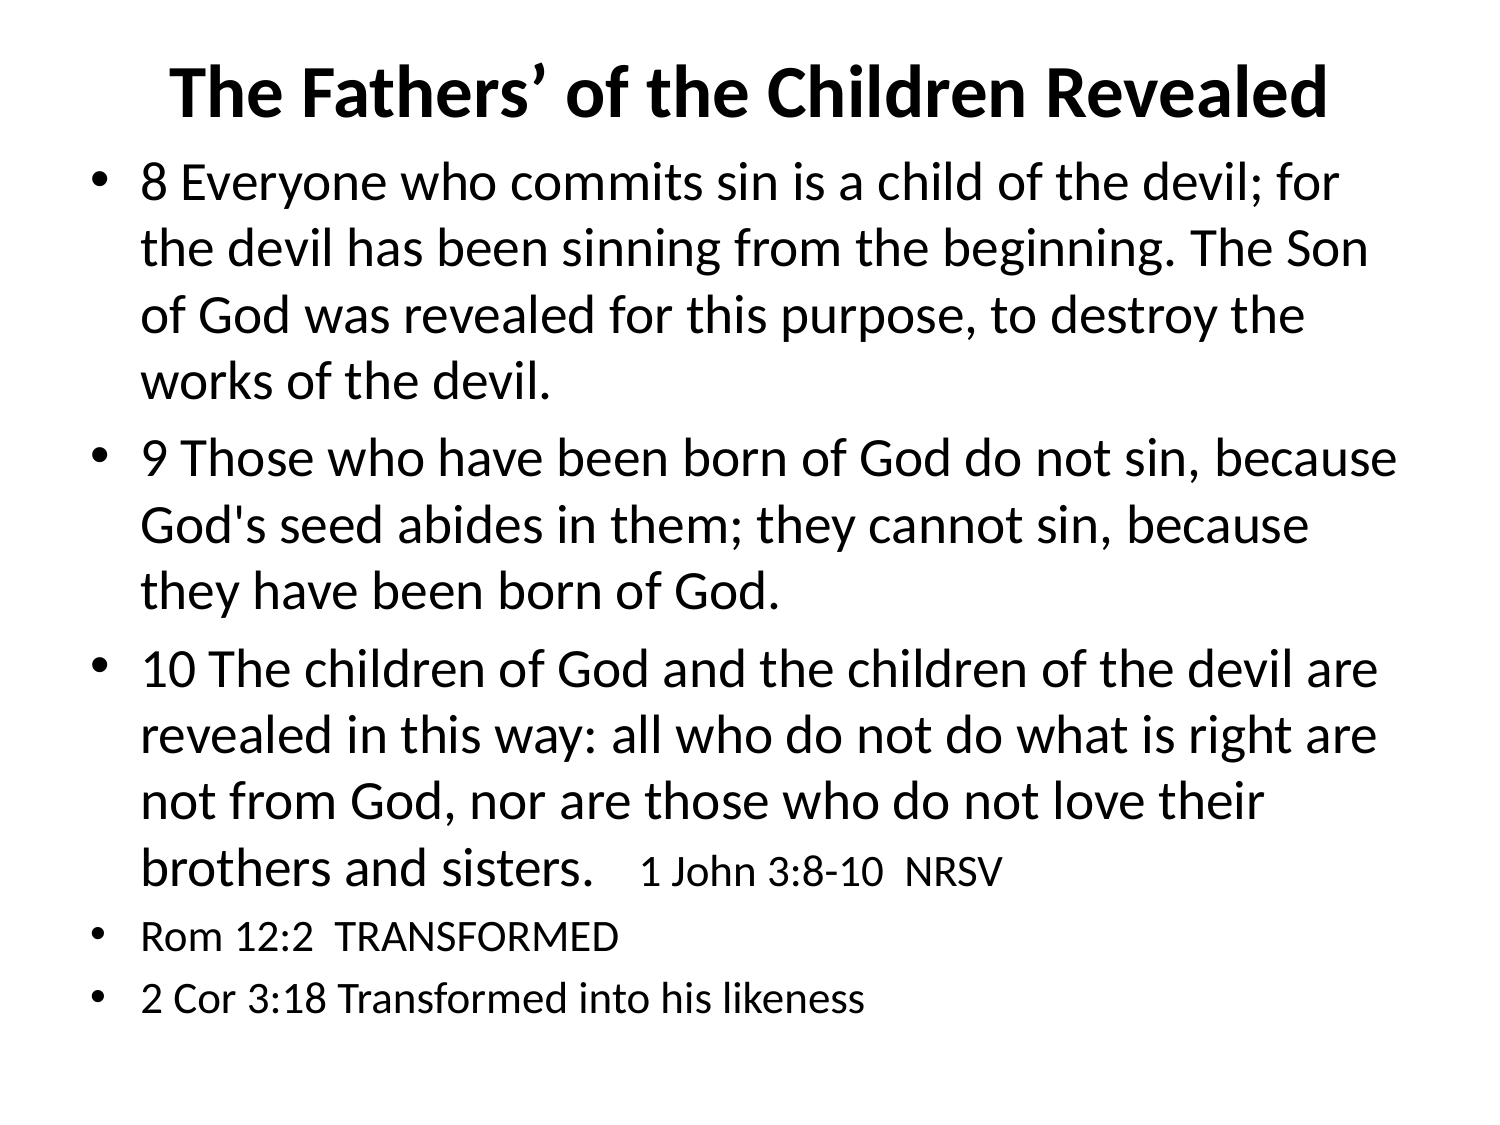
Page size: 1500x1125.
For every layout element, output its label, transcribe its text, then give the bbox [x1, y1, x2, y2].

title The Fathers’ of the Children Revealed [75, 12, 1425, 137]
list 8 Everyone who commits sin is a child of the devil; for the devil has been sinning from the beginning. The Son of God was revealed for this purpose, to destroy the works of the devil. 9 Those who have been born of God do not sin, because God's seed abides in them; they cannot sin, because they have been born of God. 10 The children of God and the children of the devil are revealed in this way: all who do not do what is right are not from God, nor are those who do not love their brothers and sisters. 1 John 3:8-10 NRSV Rom 12:2 TRANSFORMED 2 Cor 3:18 Transformed into his likeness [75, 137, 1425, 1050]
